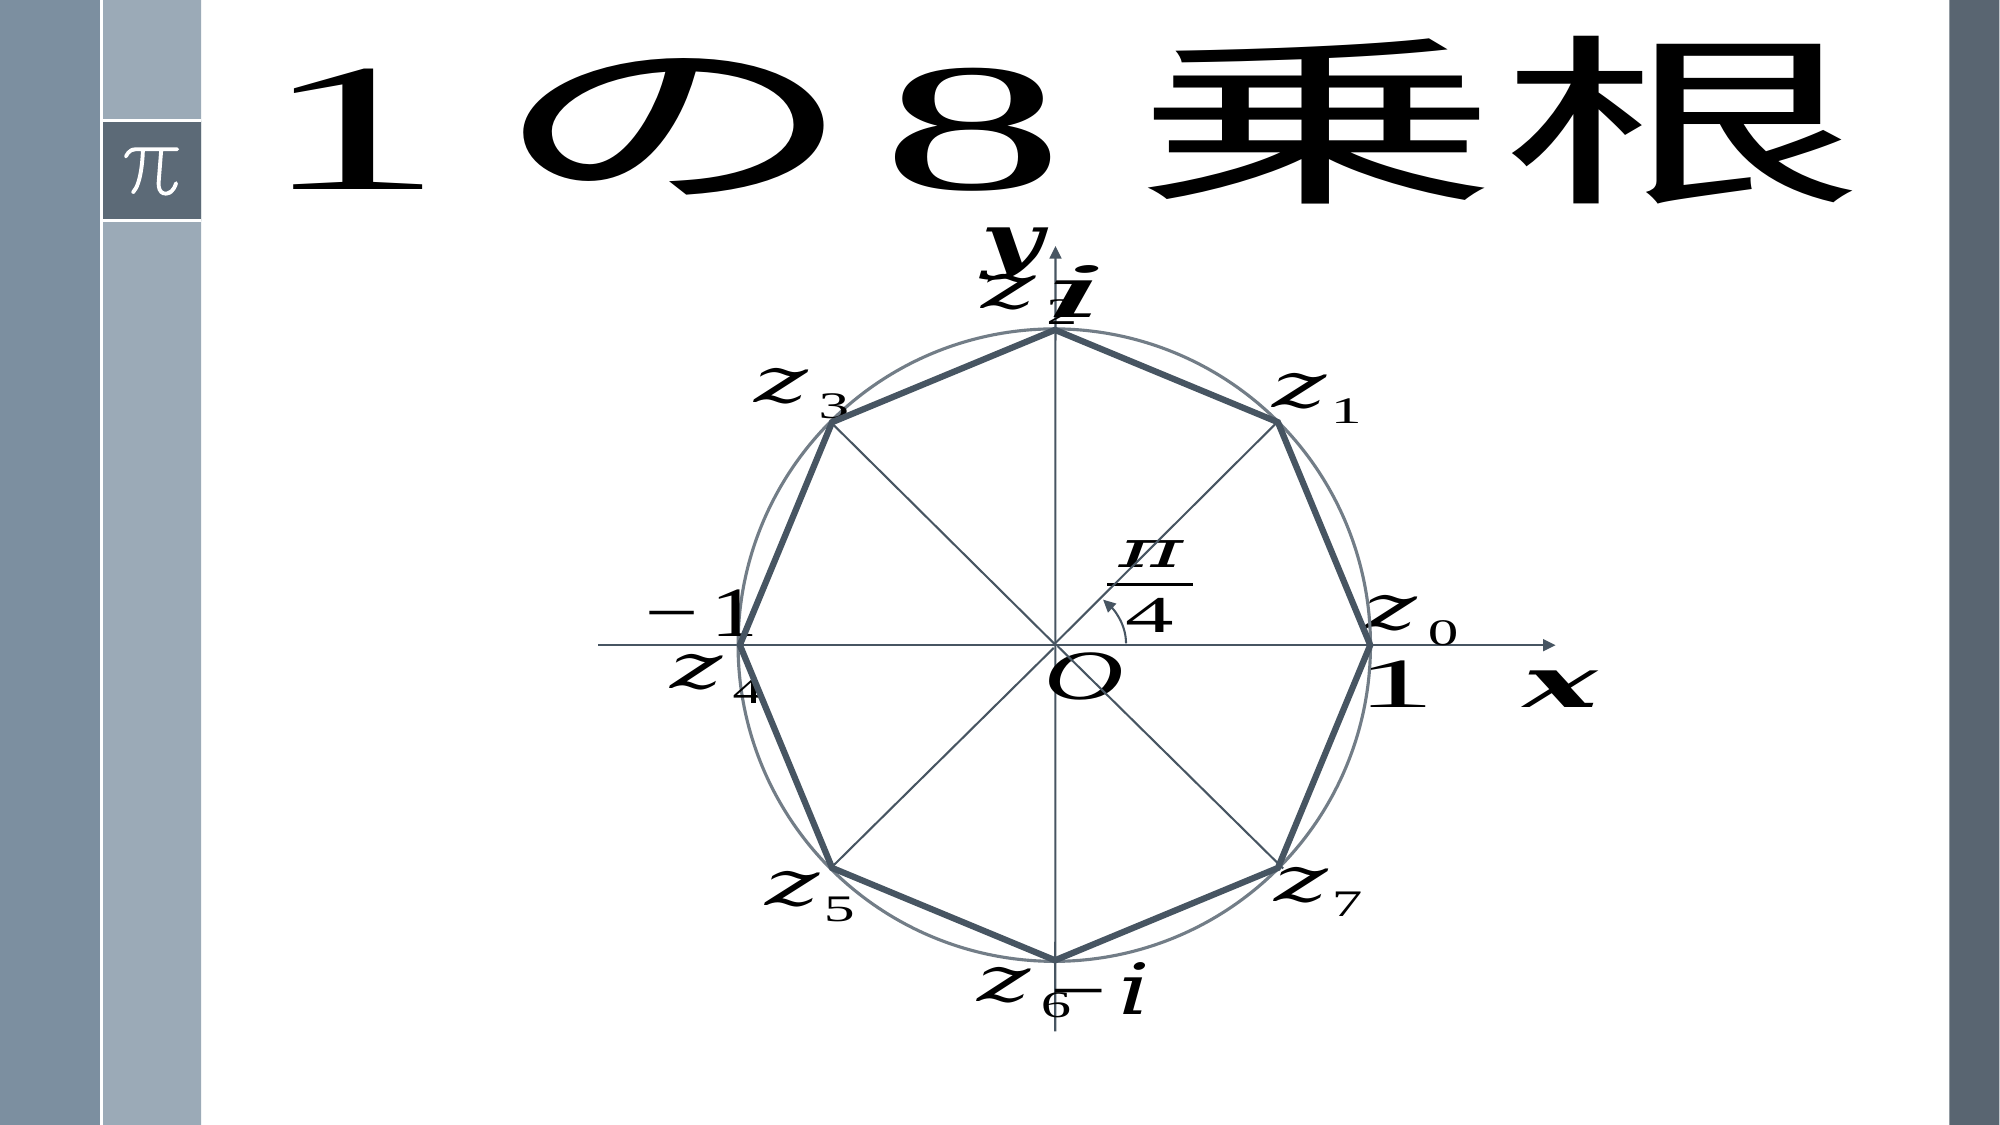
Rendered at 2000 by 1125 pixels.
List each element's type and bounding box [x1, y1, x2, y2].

text_box [741, 698, 1280, 963]
text_box [1057, 645, 1284, 869]
text_box [738, 639, 830, 645]
text_box [830, 421, 1055, 645]
text_box [741, 424, 830, 638]
text_box [830, 647, 1054, 869]
text_box [1284, 646, 1372, 864]
text_box [1284, 646, 1371, 856]
text_box [844, 327, 1372, 638]
text_box [1278, 639, 1372, 645]
text_box [740, 683, 751, 695]
text_box [832, 328, 1369, 638]
text_box [739, 418, 837, 633]
text_box [737, 646, 752, 689]
text_box [1055, 421, 1278, 645]
text_box [739, 646, 1279, 962]
